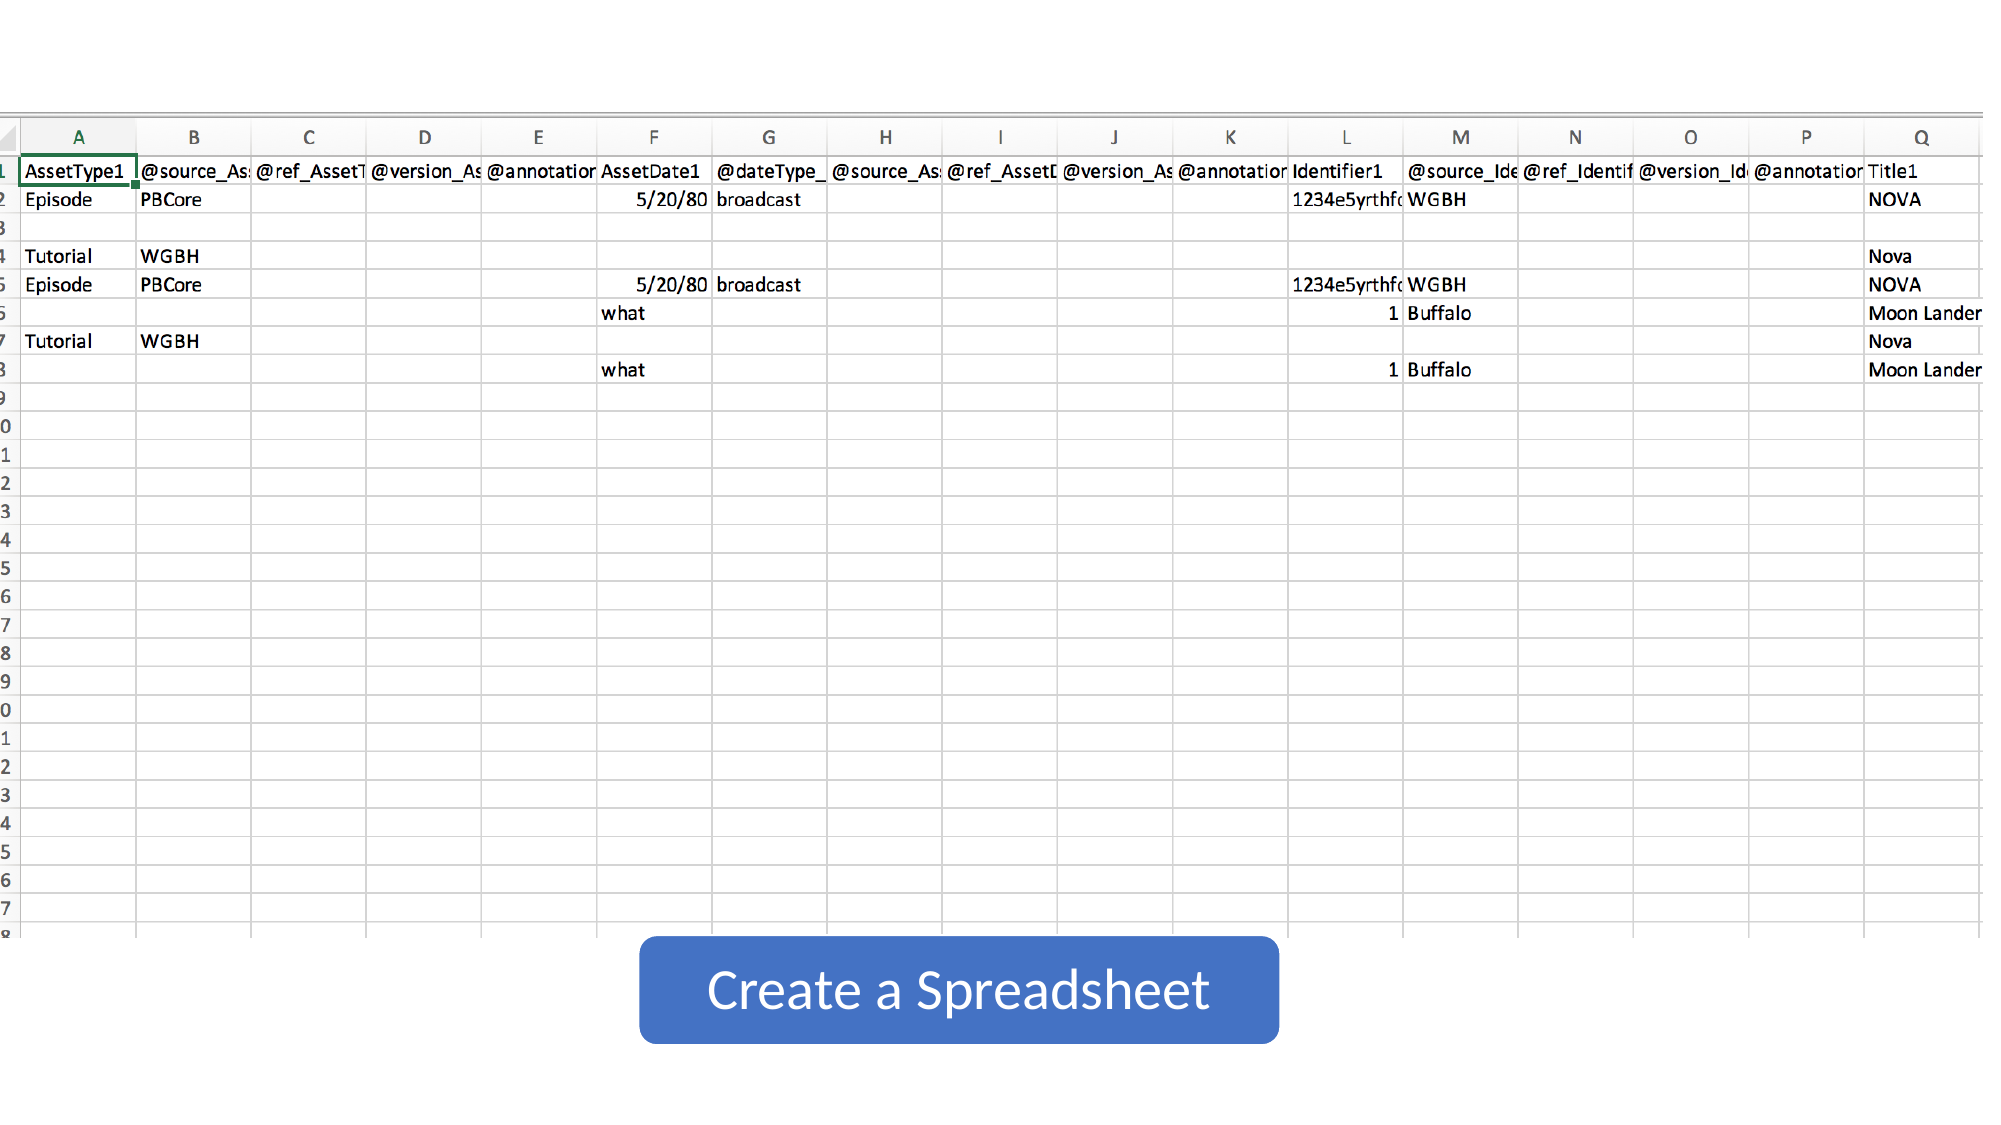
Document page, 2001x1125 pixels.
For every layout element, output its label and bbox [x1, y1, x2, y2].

picture [0, 112, 1983, 938]
text_box [638, 935, 1281, 1046]
